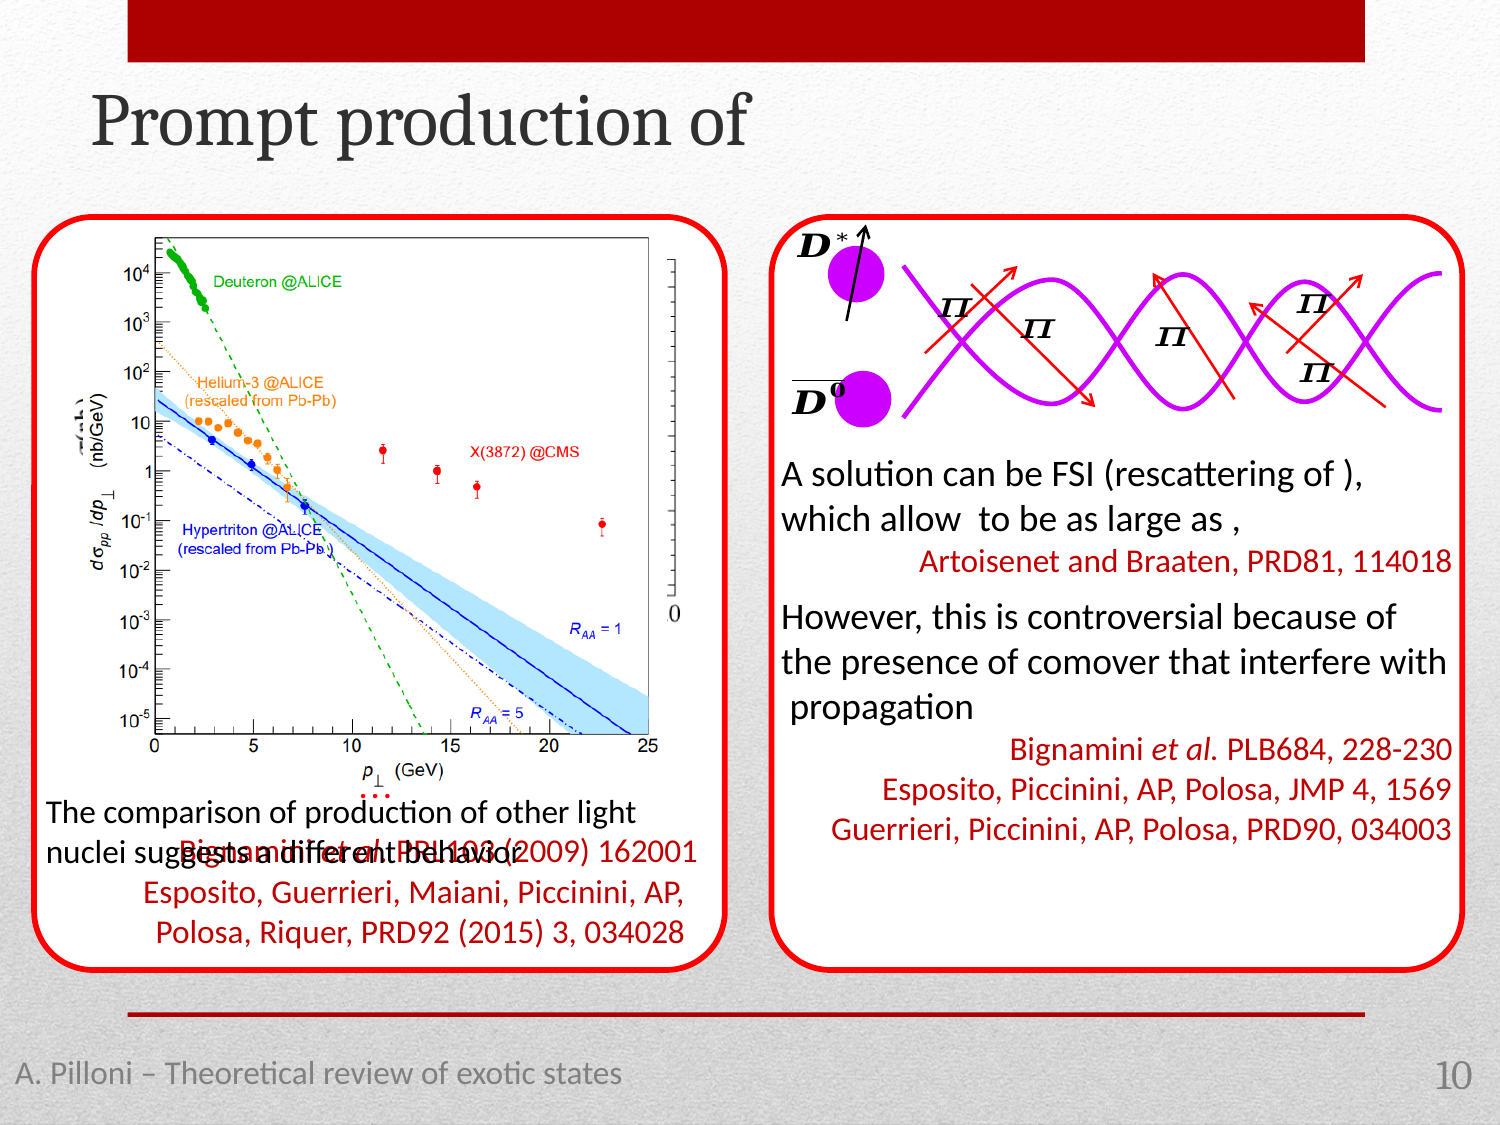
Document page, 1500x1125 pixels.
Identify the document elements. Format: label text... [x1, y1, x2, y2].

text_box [789, 223, 1443, 429]
text_box [32, 215, 727, 972]
picture [66, 224, 693, 795]
text_box The comparison of production of other light nuclei suggests a different behavior Esposito, Guerrieri, Maiani, Piccinini, AP, Polosa, Riquer, PRD92 (2015) 3, 034028 [31, 783, 701, 958]
slide_number 10 [1362, 1043, 1488, 1104]
text_box A. Pilloni – Theoretical review of exotic states [0, 1043, 1091, 1099]
